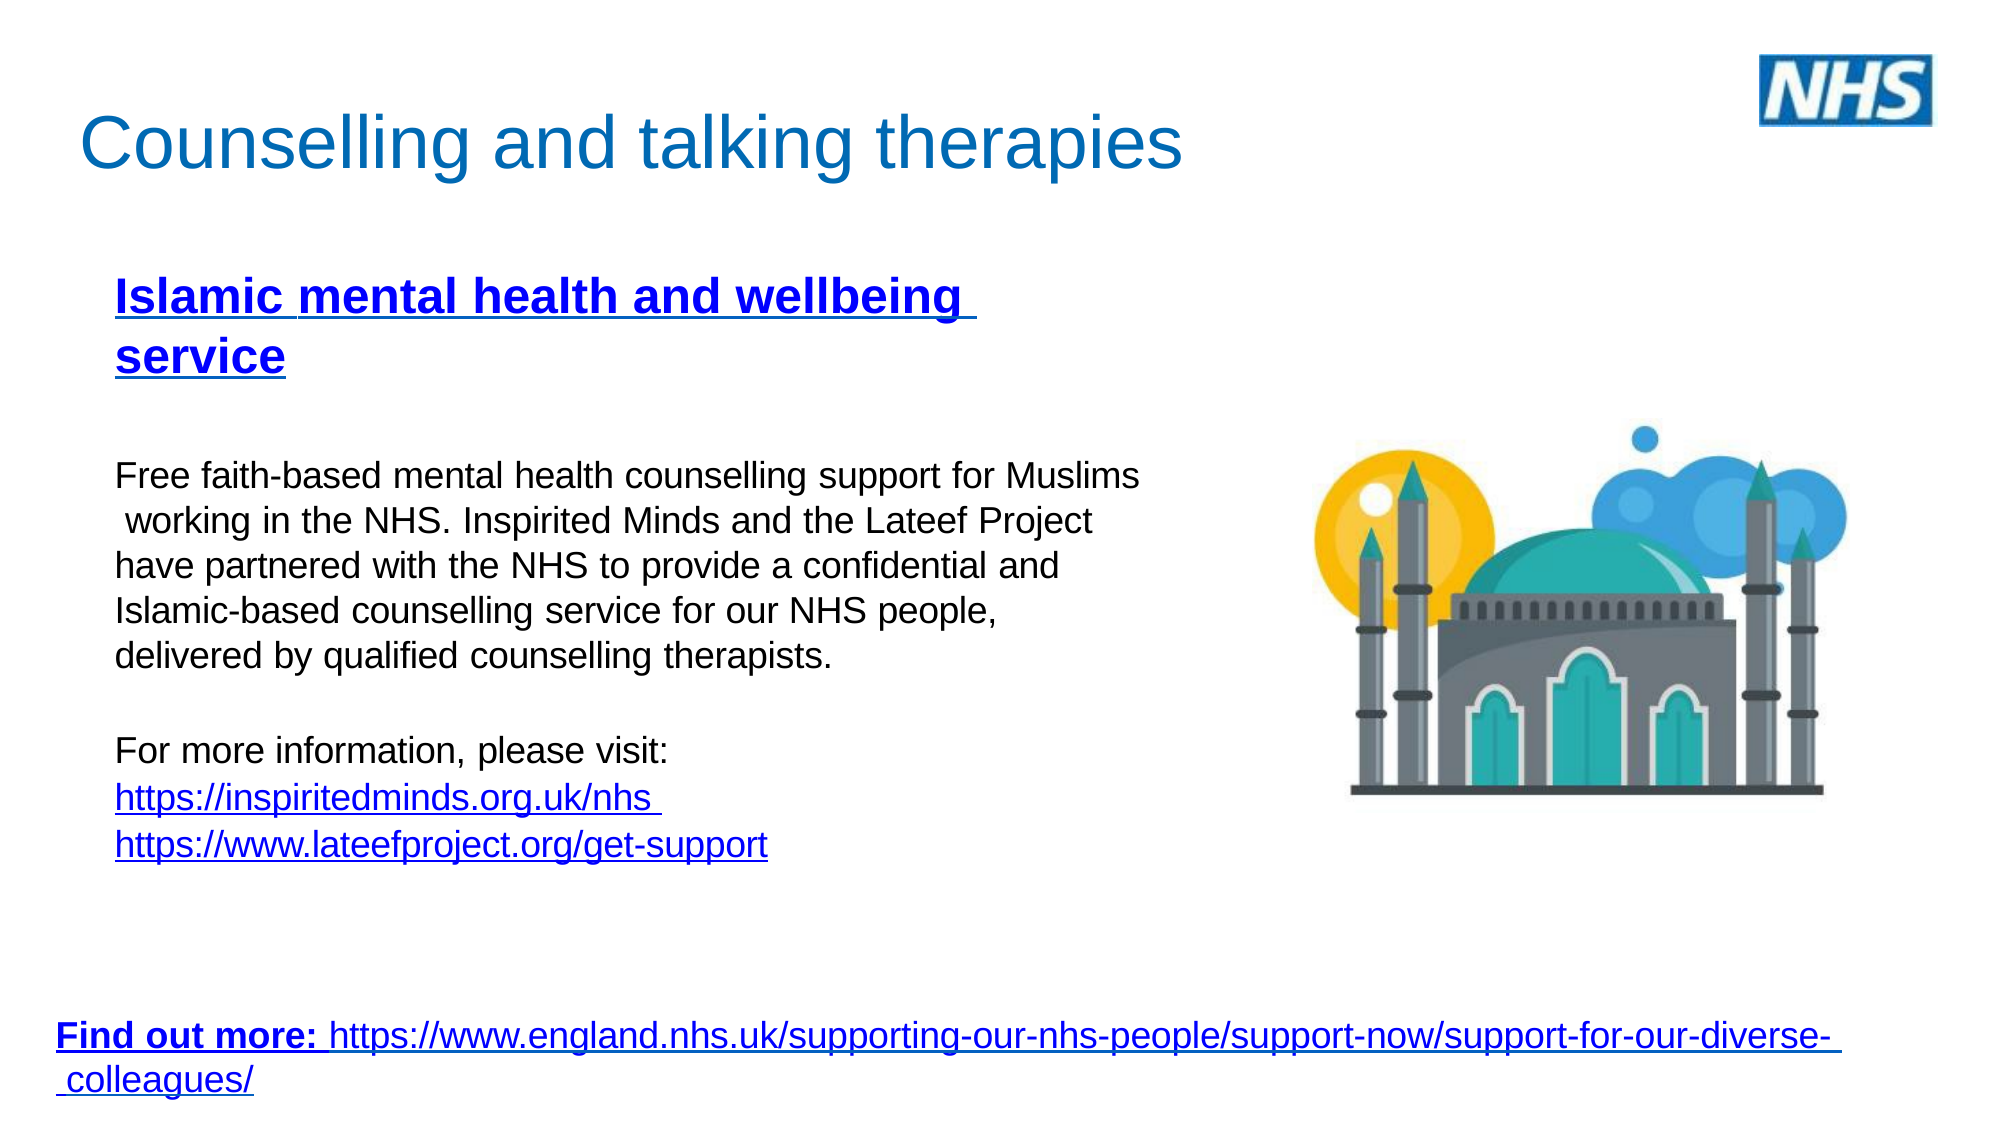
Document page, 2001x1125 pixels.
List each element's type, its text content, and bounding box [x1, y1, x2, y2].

picture [1312, 418, 1851, 813]
title Counselling and talking therapies [77, 91, 1187, 282]
text_box Find out more: https://www.england.nhs.uk/supporting-our-nhs-people/support-now/support-for-our-diverse- colleagues/ [53, 1011, 1851, 1100]
picture [1759, 54, 1938, 127]
text_box Islamic mental health and wellbeing service Free faith-based mental health counselling support for Muslims working in the NHS. Inspirited Minds and the Lateef Project have partnered with the NHS to provide a confidential and Islamic-based counselling service for our NHS people, delivered by qualified counselling therapists. For more information, please visit: https://inspiritedminds.org.uk/nhs https://www.lateefproject.org/get-support [112, 282, 1149, 865]
